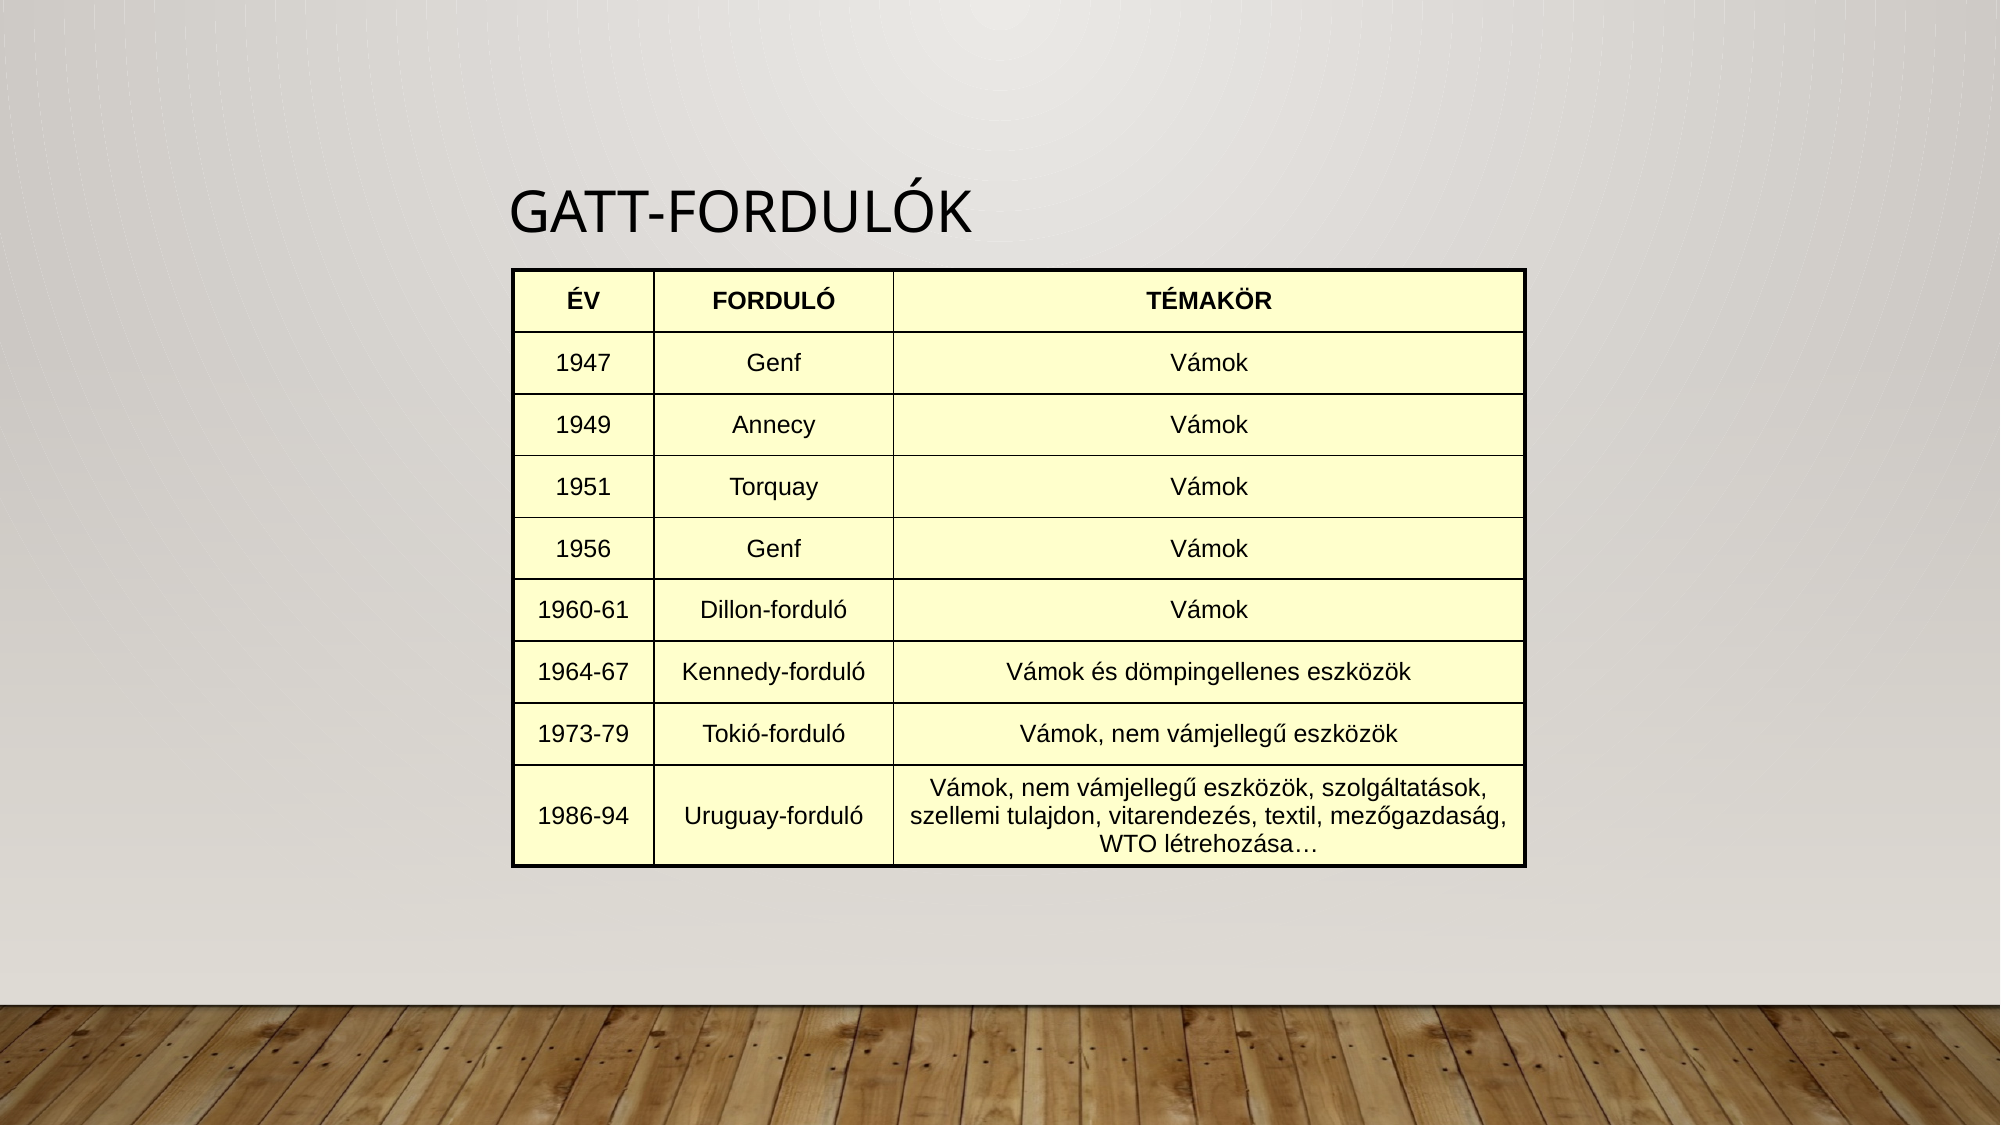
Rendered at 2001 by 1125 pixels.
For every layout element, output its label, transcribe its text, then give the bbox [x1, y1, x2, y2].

table_cell 1949 [515, 395, 653, 455]
table_cell 1960-61 [515, 580, 653, 640]
table_cell Vámok, nem vámjellegű eszközök [894, 704, 1523, 764]
table_cell Vámok [894, 333, 1523, 393]
table_header FORDULÓ [655, 272, 893, 331]
table_cell Vámok, nem vámjellegű eszközök, szolgáltatások, szellemi tulajdon, vitarendezés, textil, mezőgazdaság, WTO létrehozása… [894, 766, 1523, 864]
table_cell Vámok és dömpingellenes eszközök [894, 642, 1523, 702]
table_cell Vámok [894, 456, 1523, 517]
table_header ÉV [515, 272, 653, 331]
picture [0, 1005, 2000, 1125]
table_cell Vámok [894, 518, 1523, 578]
table_cell 1947 [515, 333, 653, 393]
table_cell Vámok [894, 395, 1523, 455]
table_cell 1973-79 [515, 704, 653, 764]
table_cell 1986-94 [515, 766, 653, 864]
table_header TÉMAKÖR [894, 272, 1523, 331]
table_cell 1951 [515, 456, 653, 517]
table_cell Torquay [655, 456, 893, 517]
table_cell Genf [655, 333, 893, 393]
table_cell Genf [655, 518, 893, 578]
table_cell Annecy [655, 395, 893, 455]
table_cell Vámok [894, 580, 1523, 640]
table_cell Kennedy-forduló [655, 642, 893, 702]
table_cell 1964-67 [515, 642, 653, 702]
table_cell Uruguay-forduló [655, 766, 893, 864]
table_cell Dillon-forduló [655, 580, 893, 640]
title GATT-fordulók [493, 174, 1507, 253]
table_cell Tokió-forduló [655, 704, 893, 764]
table_cell 1956 [515, 518, 653, 578]
